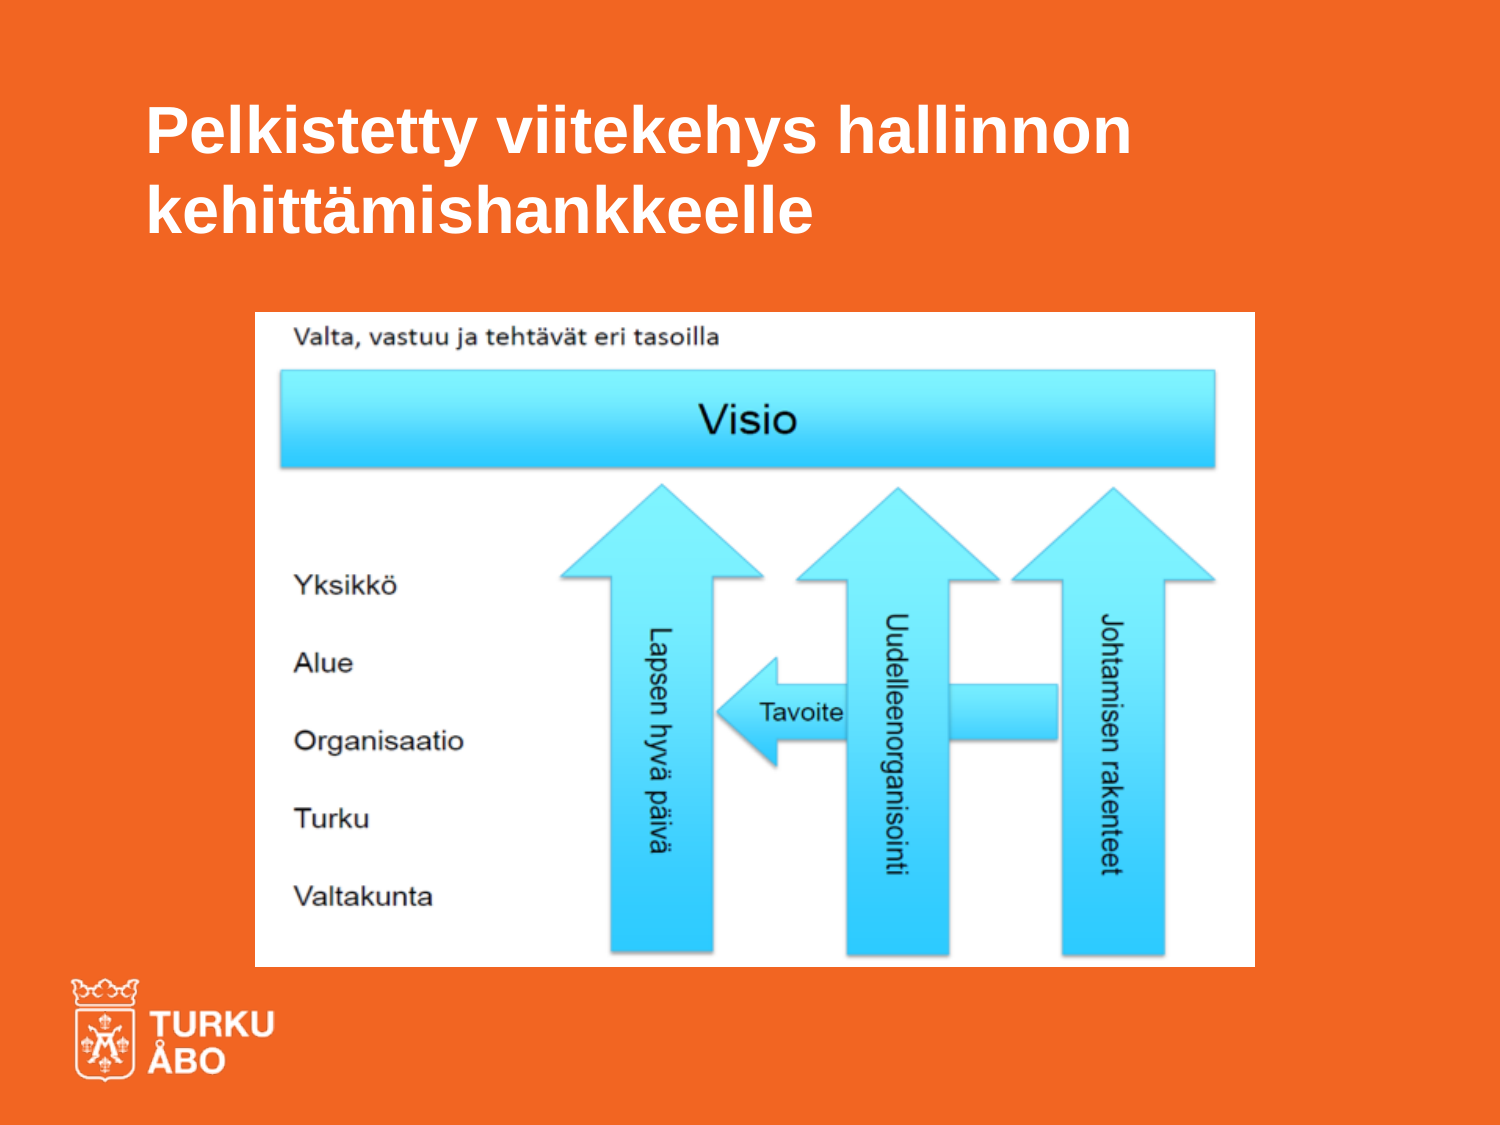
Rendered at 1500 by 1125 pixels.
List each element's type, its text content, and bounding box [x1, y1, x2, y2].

title Pelkistetty viitekehys hallinnon kehittämishankkeelle [145, 83, 1362, 247]
picture [70, 977, 275, 1084]
picture [255, 311, 1256, 967]
